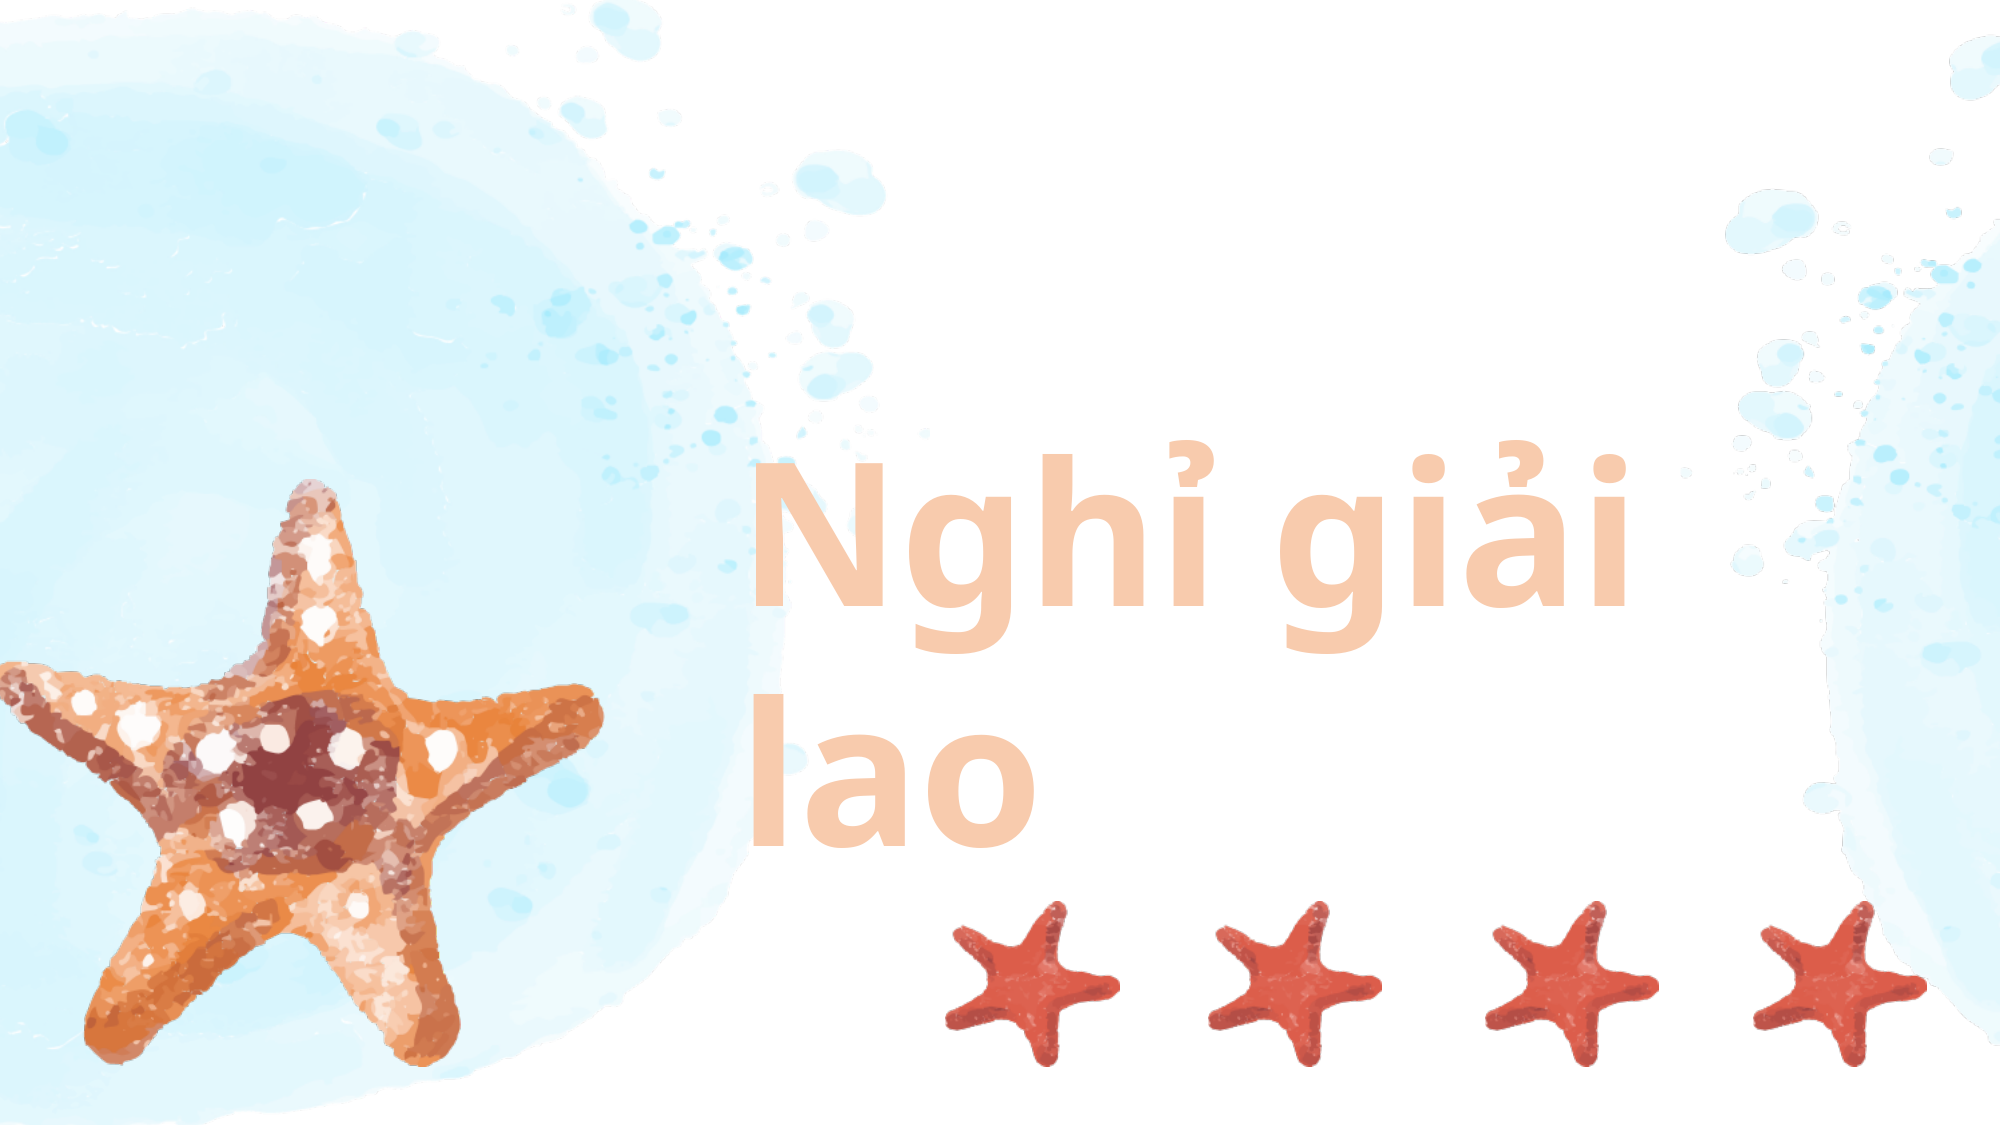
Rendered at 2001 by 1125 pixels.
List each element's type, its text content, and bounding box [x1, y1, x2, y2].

picture [1680, 17, 2000, 1125]
picture [1485, 901, 1659, 1067]
text_box Nghỉ giải lao [930, 399, 1680, 895]
picture [0, 0, 930, 1125]
picture [1208, 901, 1382, 1067]
picture [945, 901, 1120, 1067]
